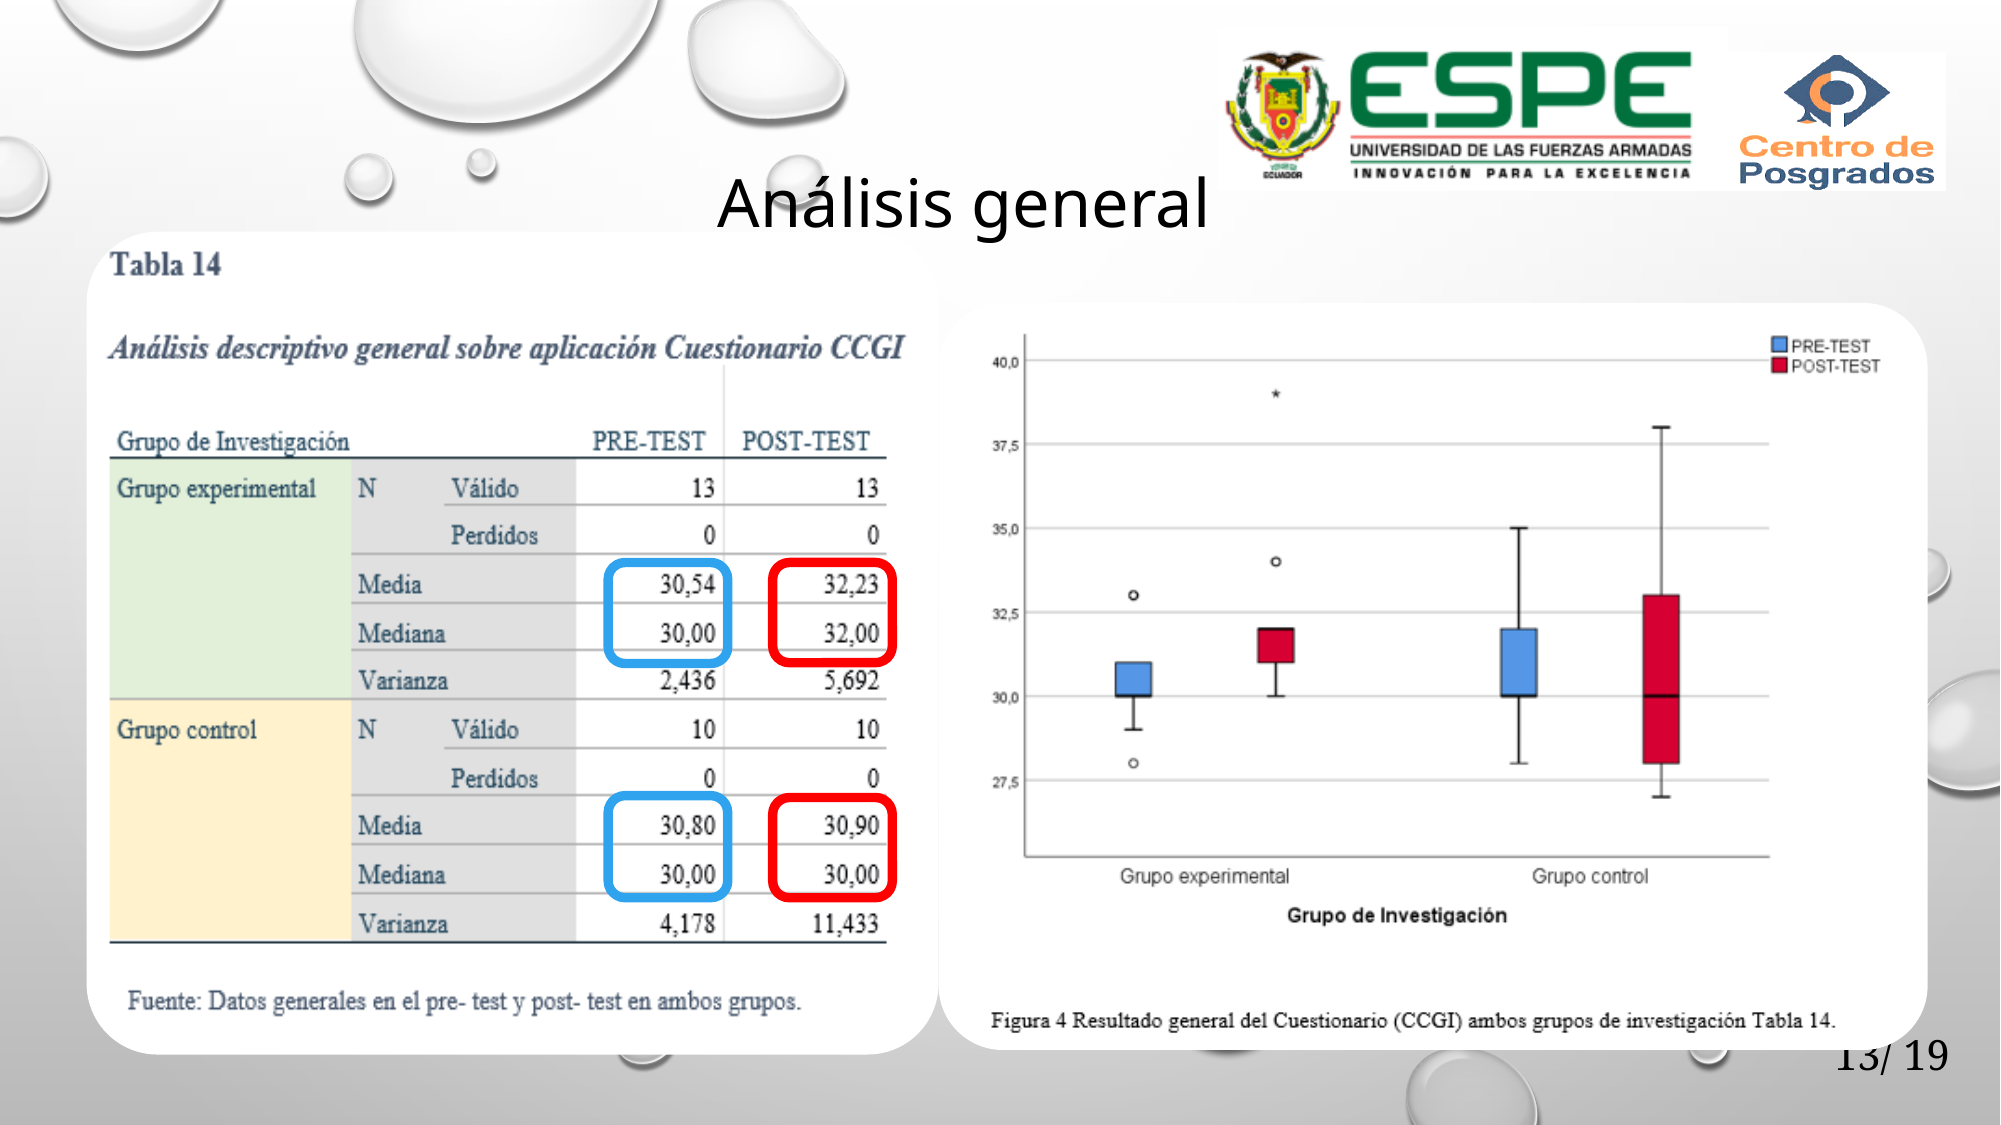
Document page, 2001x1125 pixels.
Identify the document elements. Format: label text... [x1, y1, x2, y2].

text_box 13/ 19 [1819, 1021, 1974, 1087]
picture [0, 0, 2000, 1125]
text_box Análisis general [470, 140, 1460, 250]
